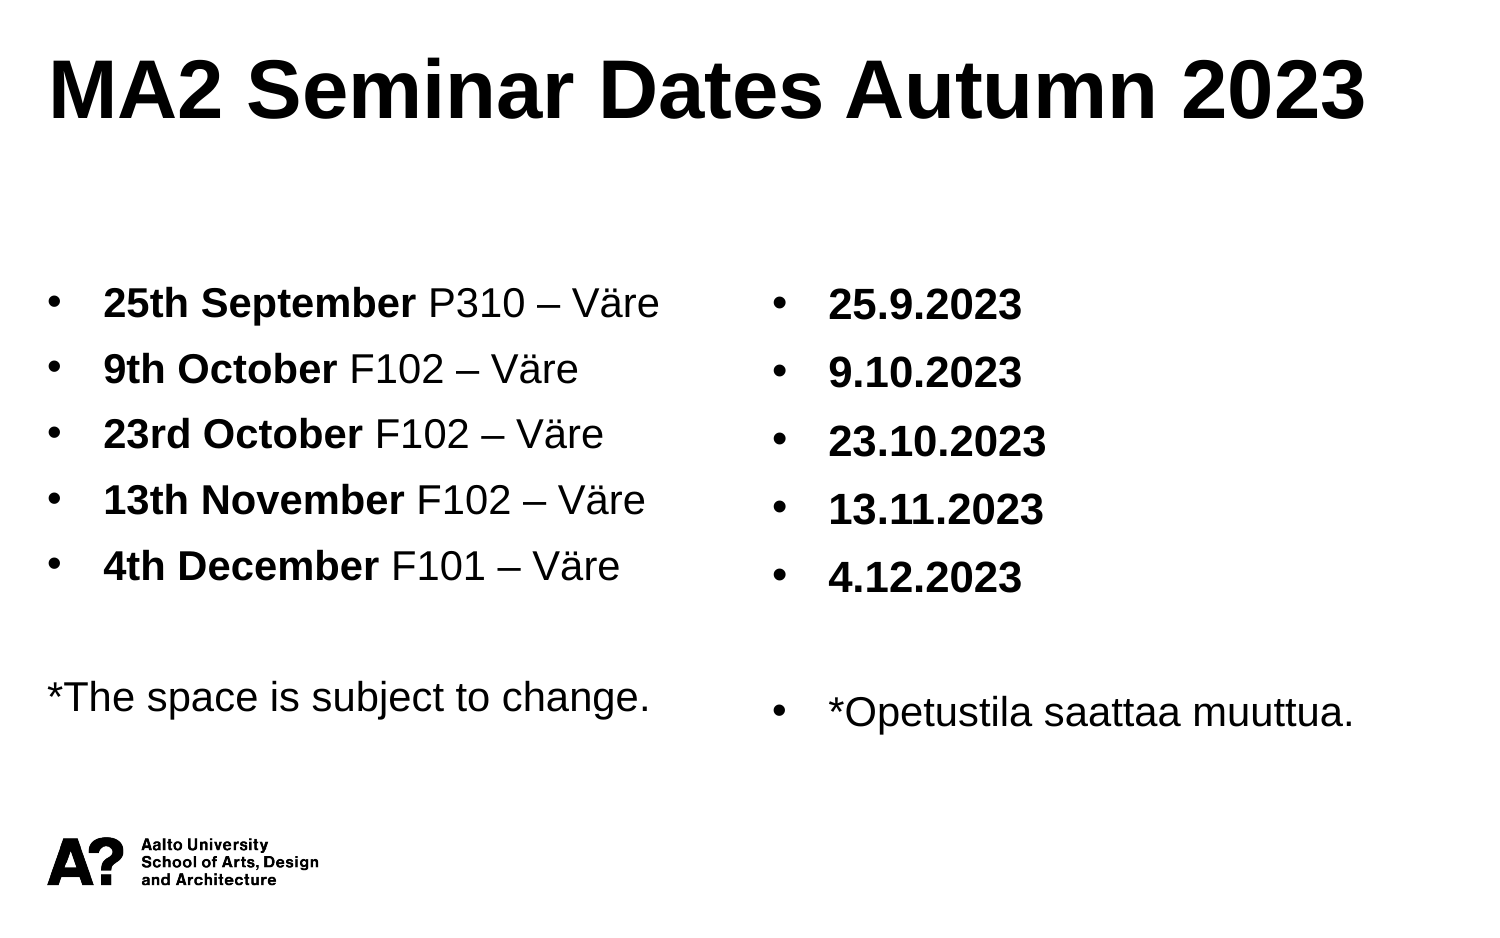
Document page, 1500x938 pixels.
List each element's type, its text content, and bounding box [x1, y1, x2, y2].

list MA2 Seminar Dates Autumn 2023 [48, 35, 1442, 221]
list 25.9.2023 9.10.2023 23.10.2023 13.11.2023 4.12.2023 *Opetustila saattaa muuttua. [772, 275, 1442, 812]
list 25th September P310 – Väre 9th October F102 – Väre 23rd October F102 – Väre 13th November F102 – Väre 4th December F101 – Väre *The space is subject to change. [47, 275, 728, 812]
picture [0, 791, 365, 932]
